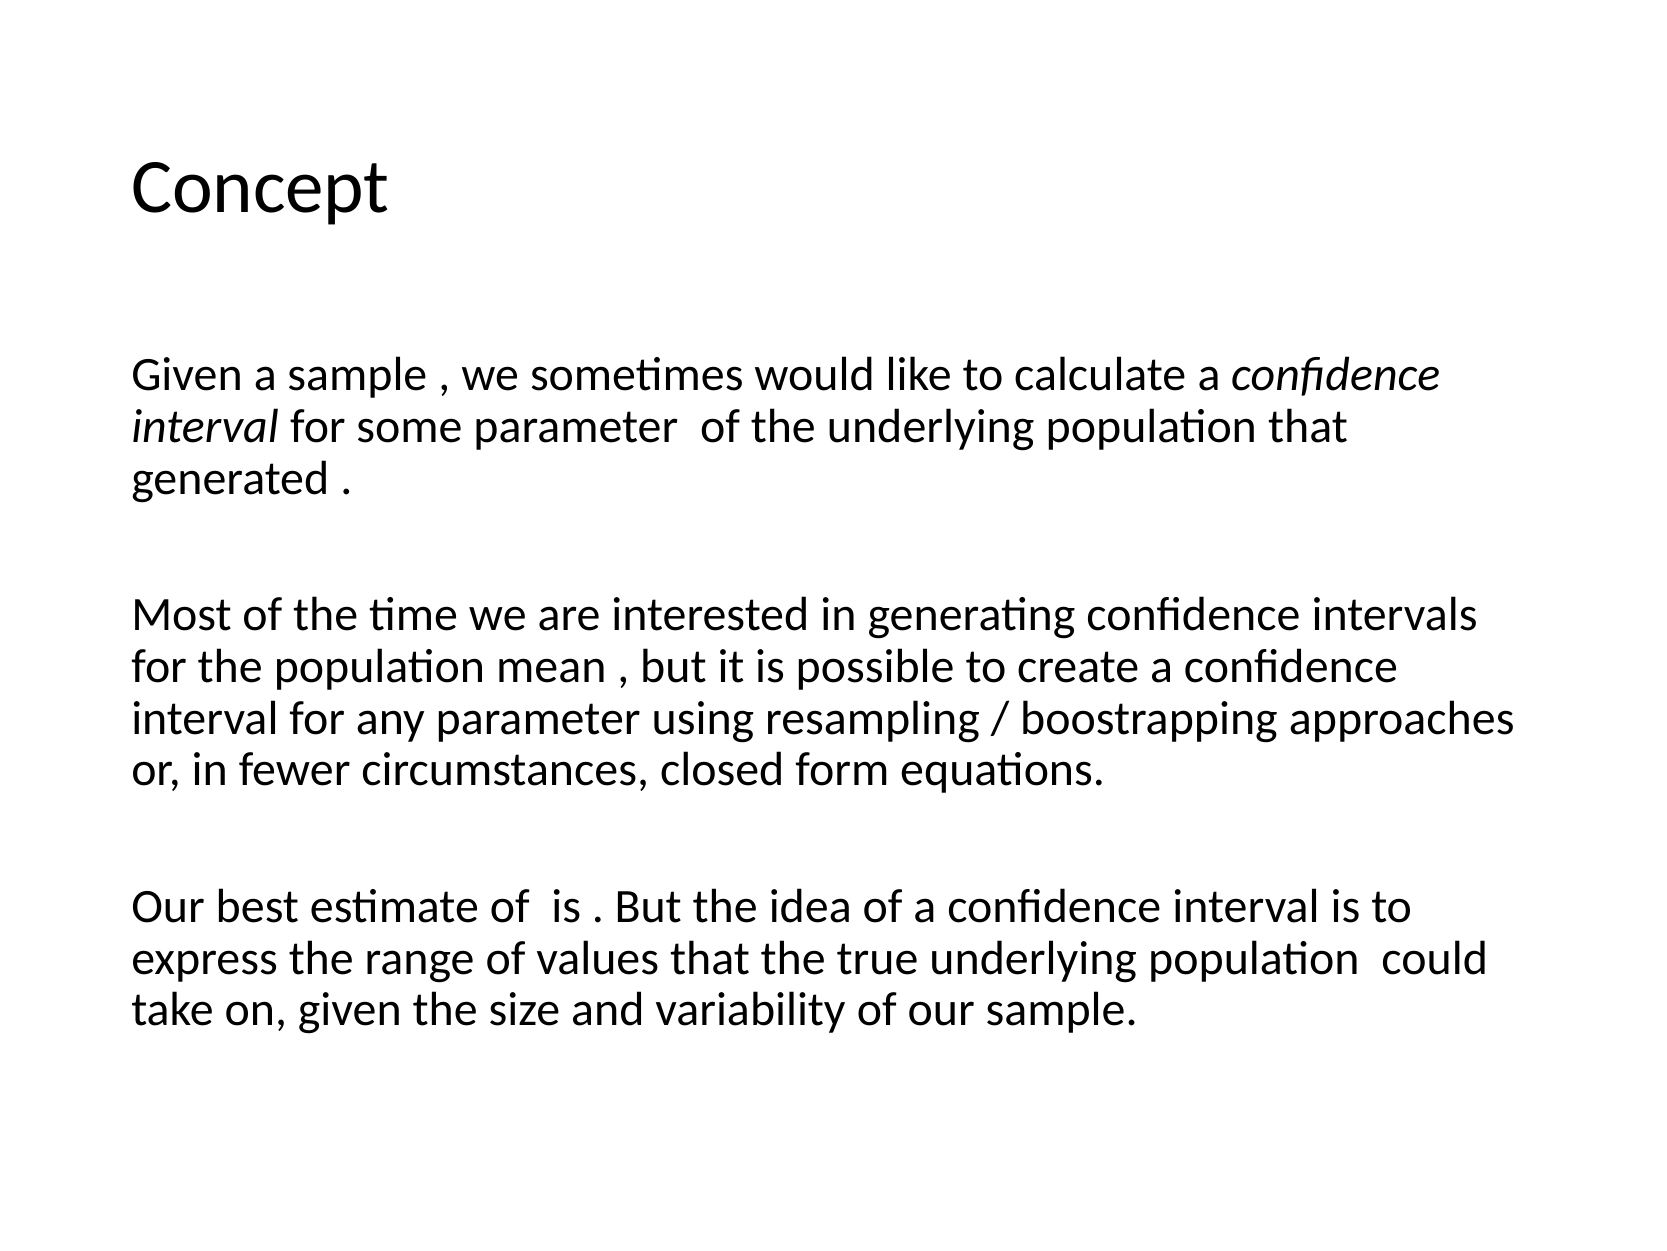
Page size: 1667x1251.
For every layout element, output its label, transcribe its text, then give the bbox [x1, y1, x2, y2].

title Concept [114, 66, 1553, 309]
